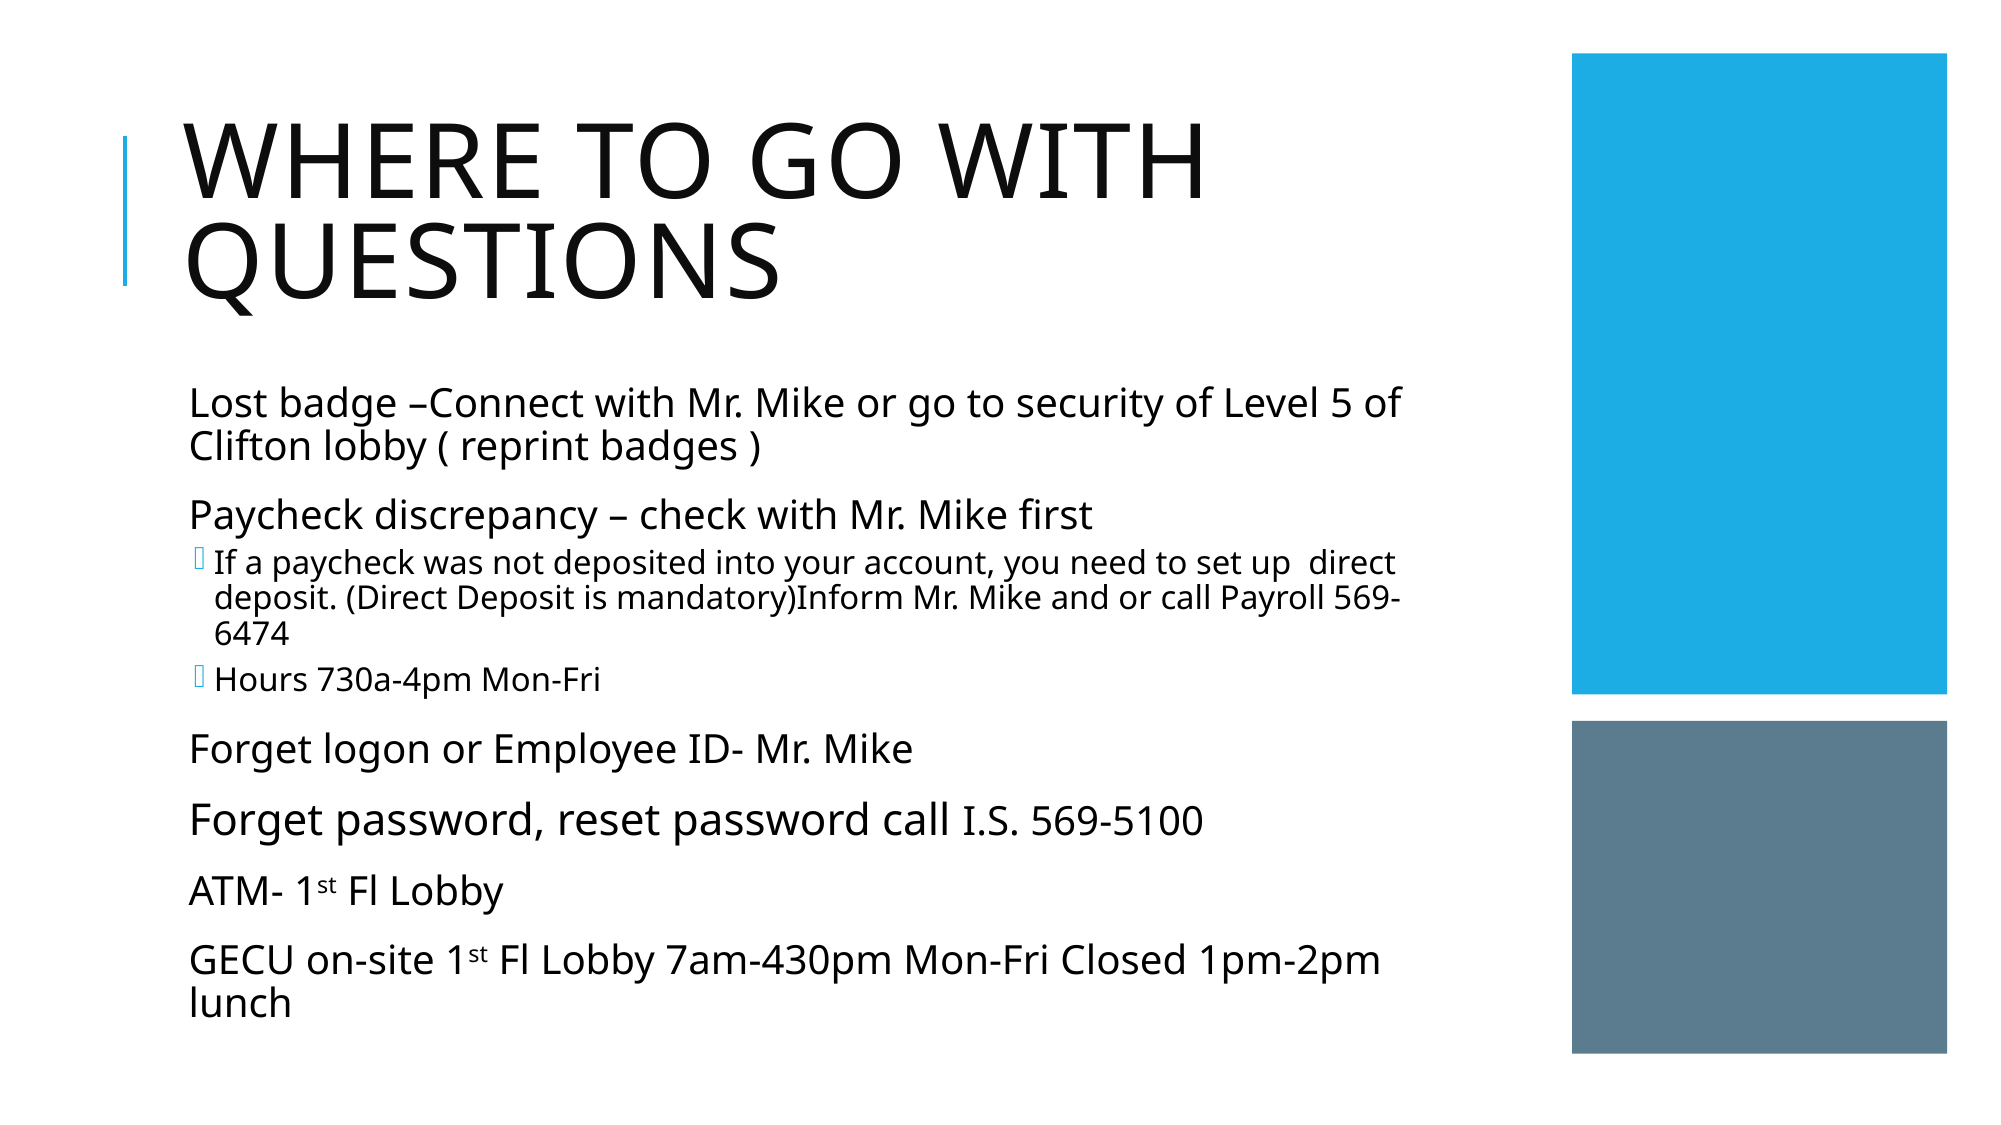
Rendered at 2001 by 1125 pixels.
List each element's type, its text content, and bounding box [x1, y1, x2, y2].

title Where to go with questions [168, 96, 1484, 342]
text_box [1571, 720, 1948, 1055]
text_box [1571, 52, 1948, 696]
list Lost badge –Connect with Mr. Mike or go to security of Level 5 of Clifton lobby ( reprint badges ) Paycheck discrepancy – check with Mr. Mike first If a paycheck was not deposited into your account, you need to set up direct deposit. (Direct Deposit is mandatory)Inform Mr. Mike and or call Payroll 569-6474 Hours 730a-4pm Mon-Fri Forget logon or Employee ID- Mr. Mike Forget password, reset password call I.S. 569-5100 ATM- 1st Fl Lobby GECU on-site 1st Fl Lobby 7am-430pm Mon-Fri Closed 1pm-2pm lunch [168, 375, 1484, 1035]
